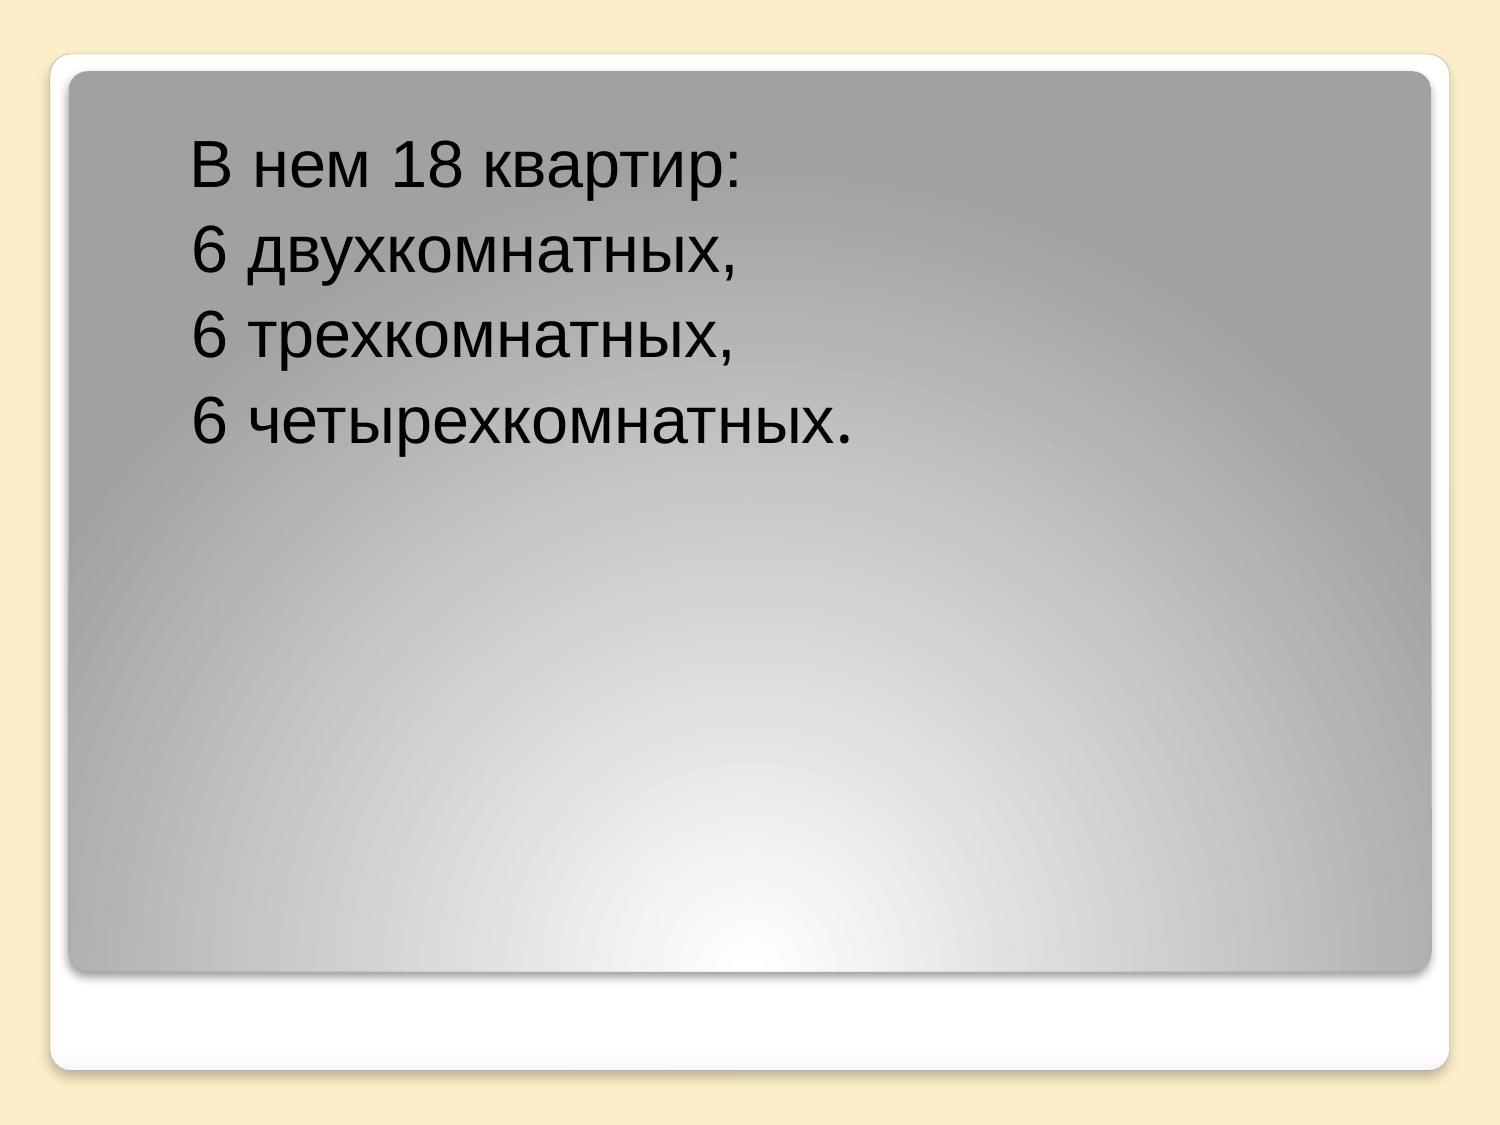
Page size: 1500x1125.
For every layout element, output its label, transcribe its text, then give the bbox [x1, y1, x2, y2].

list В нем 18 квартир: 6 двухкомнатных, 6 трехкомнатных, 6 четырехкомнатных. [124, 105, 1395, 928]
